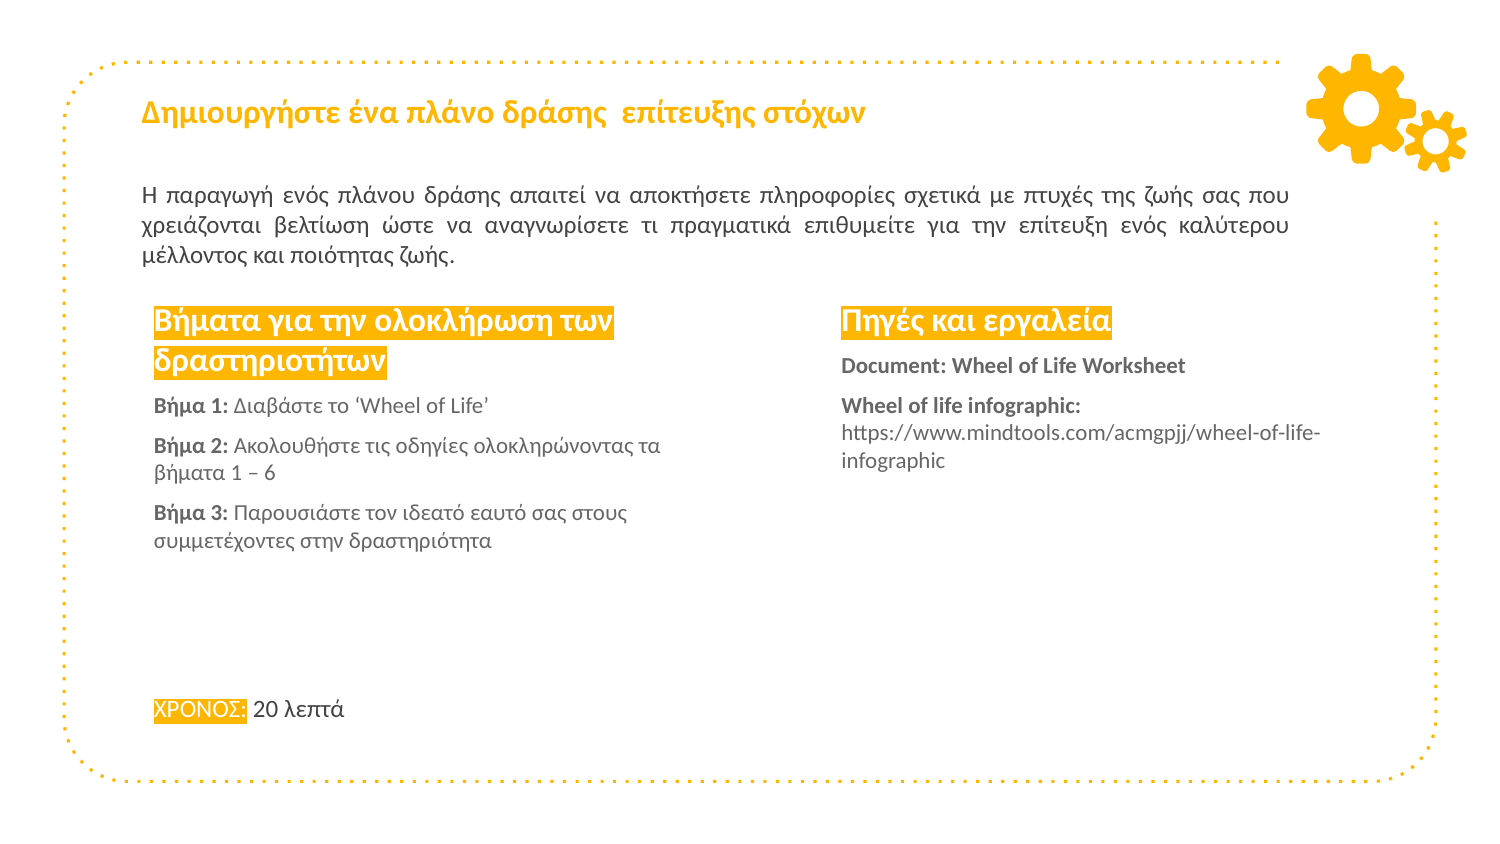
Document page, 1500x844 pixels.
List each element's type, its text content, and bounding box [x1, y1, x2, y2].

text_box Πηγές και εργαλεία Document: Wheel of Life Worksheet Wheel of life infographic: https://www.mindtools.com/acmgpjj/wheel-of-life-infographic [826, 282, 1368, 540]
text_box Δημιουργήστε ένα πλάνο δράσης επίτευξης στόχων [126, 83, 1274, 138]
title Η παραγωγή ενός πλάνου δράσης απαιτεί να αποκτήσετε πληροφορίες σχετικά με πτυχές της ζωής σας που χρειάζονται βελτίωση ώστε να αναγνωρίσετε τι πραγματικά επιθυμείτε για την επίτευξη ενός καλύτερου μέλλοντος και ποιότητας ζωής. [126, 140, 1307, 283]
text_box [1306, 53, 1467, 173]
text_box Βήματα για την ολοκλήρωση των δραστηριοτήτων Βήμα 1: Διαβάστε το ‘Wheel of Life’ Βήμα 2: Ακολουθήστε τις οδηγίες ολοκληρώνοντας τα βήματα 1 – 6 Βήμα 3: Παρουσιάστε τον ιδεατό εαυτό σας στους συμμετέχοντες στην δραστηριότητα ΧΡΟΝΟΣ: 20 λεπτά [138, 282, 720, 746]
